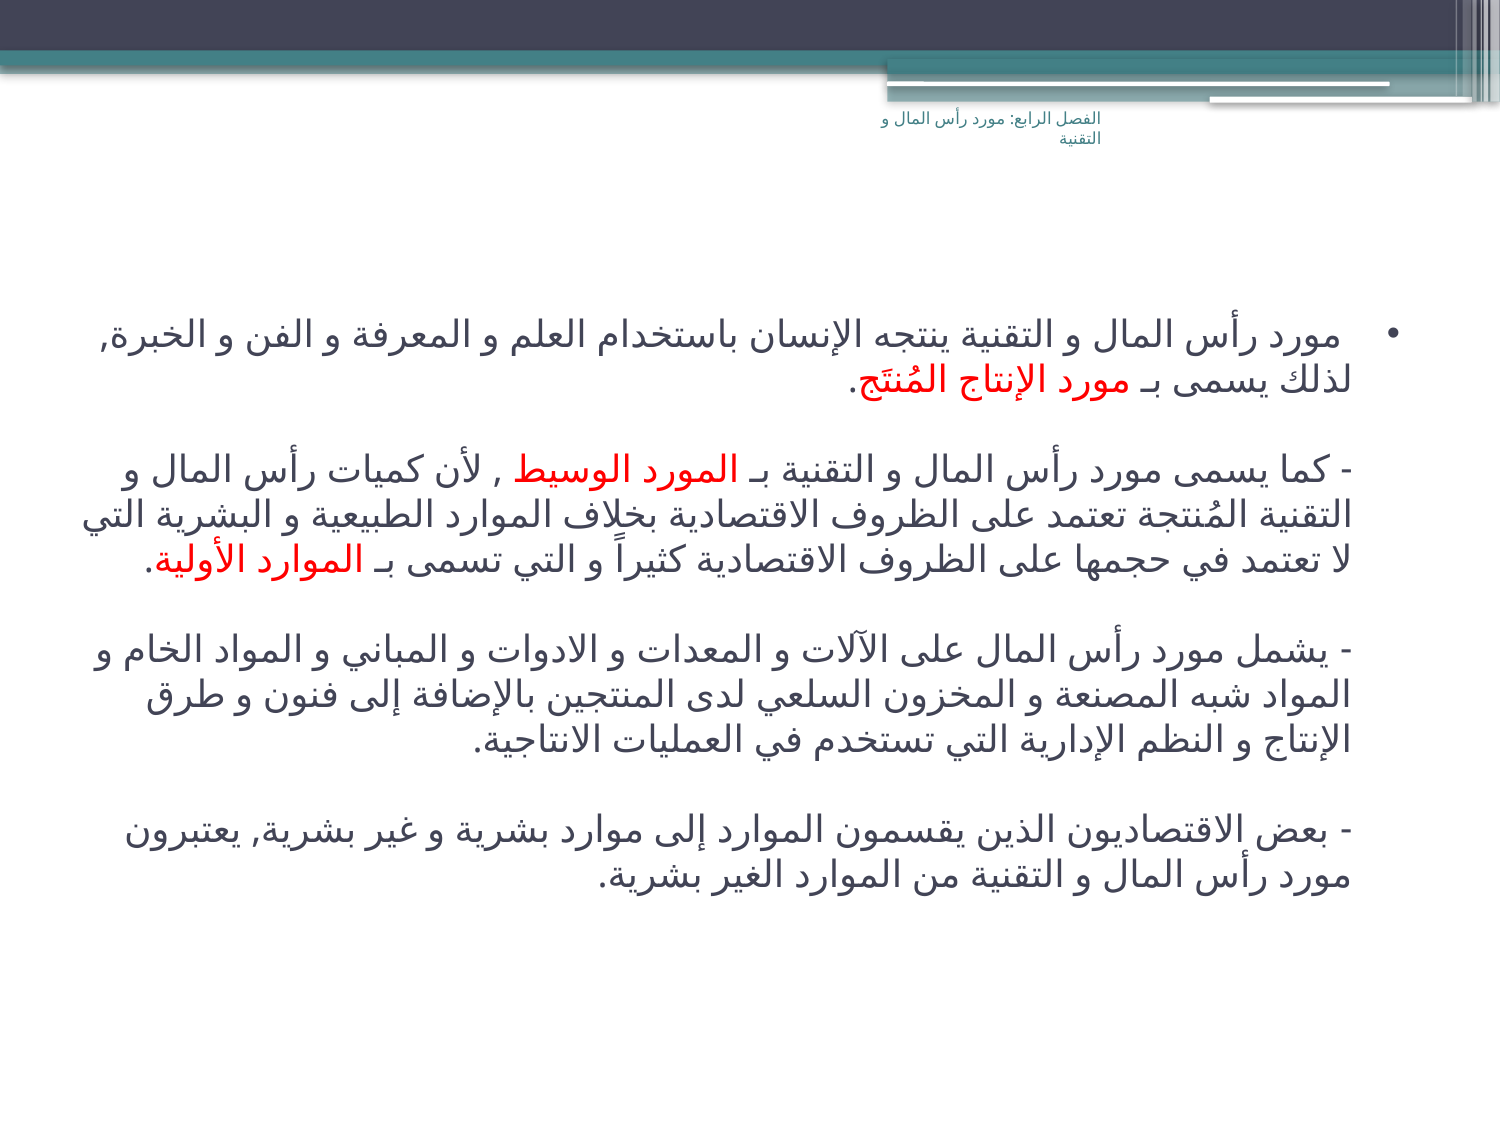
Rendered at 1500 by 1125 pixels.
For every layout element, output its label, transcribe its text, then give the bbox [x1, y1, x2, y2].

title مورد رأس المال و التقنية ينتجه الإنسان باستخدام العلم و المعرفة و الفن و الخبرة, لذلك يسمى بـ مورد الإنتاج المُنتَج. - كما يسمى مورد رأس المال و التقنية بـ المورد الوسيط , لأن كميات رأس المال و التقنية المُنتجة تعتمد على الظروف الاقتصادية بخلاف الموارد الطبيعية و البشرية التي لا تعتمد في حجمها على الظروف الاقتصادية كثيراً و التي تسمى بـ الموارد الأولية. - يشمل مورد رأس المال على الآلات و المعدات و الادوات و المباني و المواد الخام و المواد شبه المصنعة و المخزون السلعي لدى المنتجين بالإضافة إلى فنون و طرق الإنتاج و النظم الإدارية التي تستخدم في العمليات الانتاجية. - بعض الاقتصاديون الذين يقسمون الموارد إلى موارد بشرية و غير بشرية, يعتبرون مورد رأس المال و التقنية من الموارد الغير بشرية. [64, 278, 1415, 926]
footer الفصل الرابع: مورد رأس المال و التقنية [862, 100, 1117, 176]
